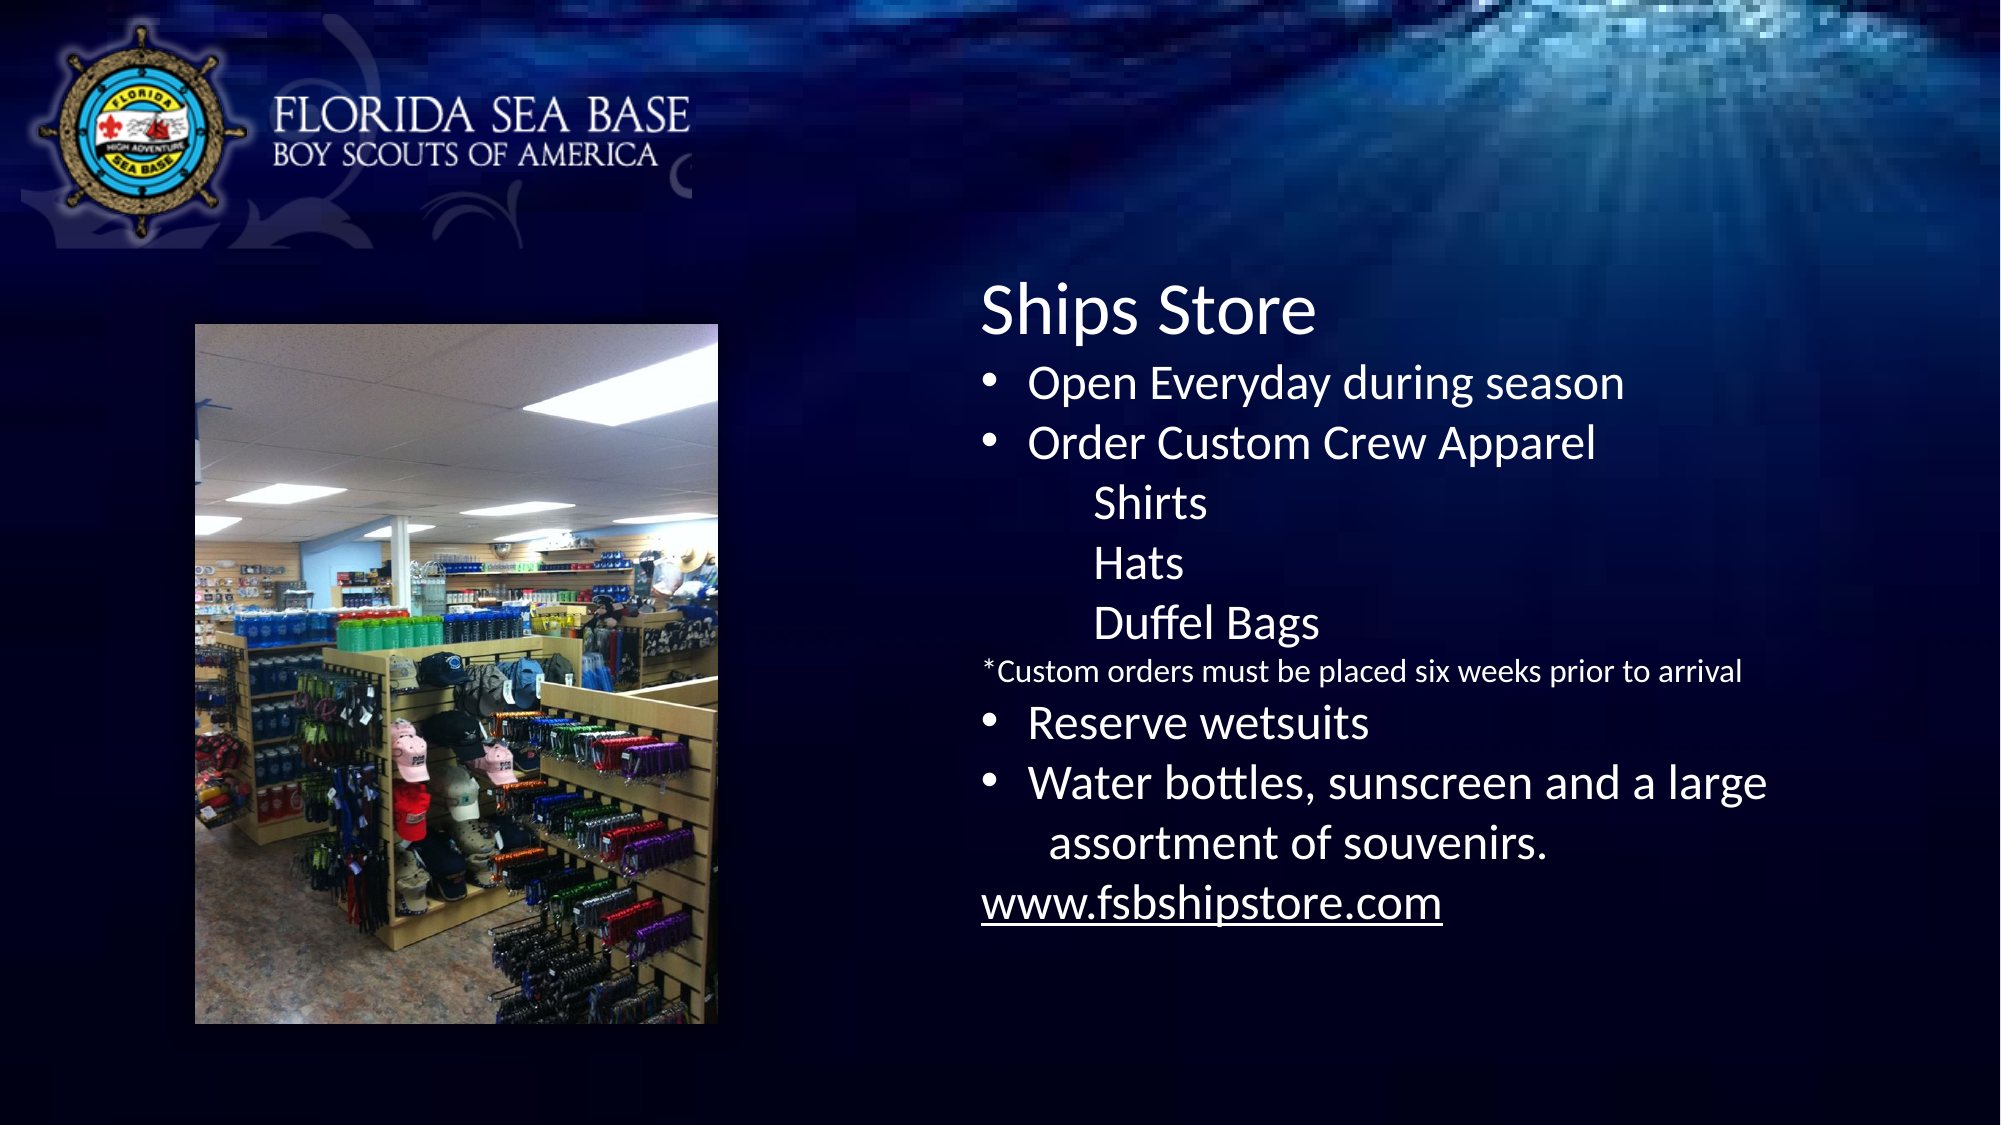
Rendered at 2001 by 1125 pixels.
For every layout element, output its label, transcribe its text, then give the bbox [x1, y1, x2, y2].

text_box Ships Store Open Everyday during season Order Custom Crew Apparel Shirts Hats Duffel Bags *Custom orders must be placed six weeks prior to arrival Reserve wetsuits Water bottles, sunscreen and a large assortment of souvenirs. www.fsbshipstore.com [966, 252, 1784, 982]
picture [0, 0, 2001, 1125]
